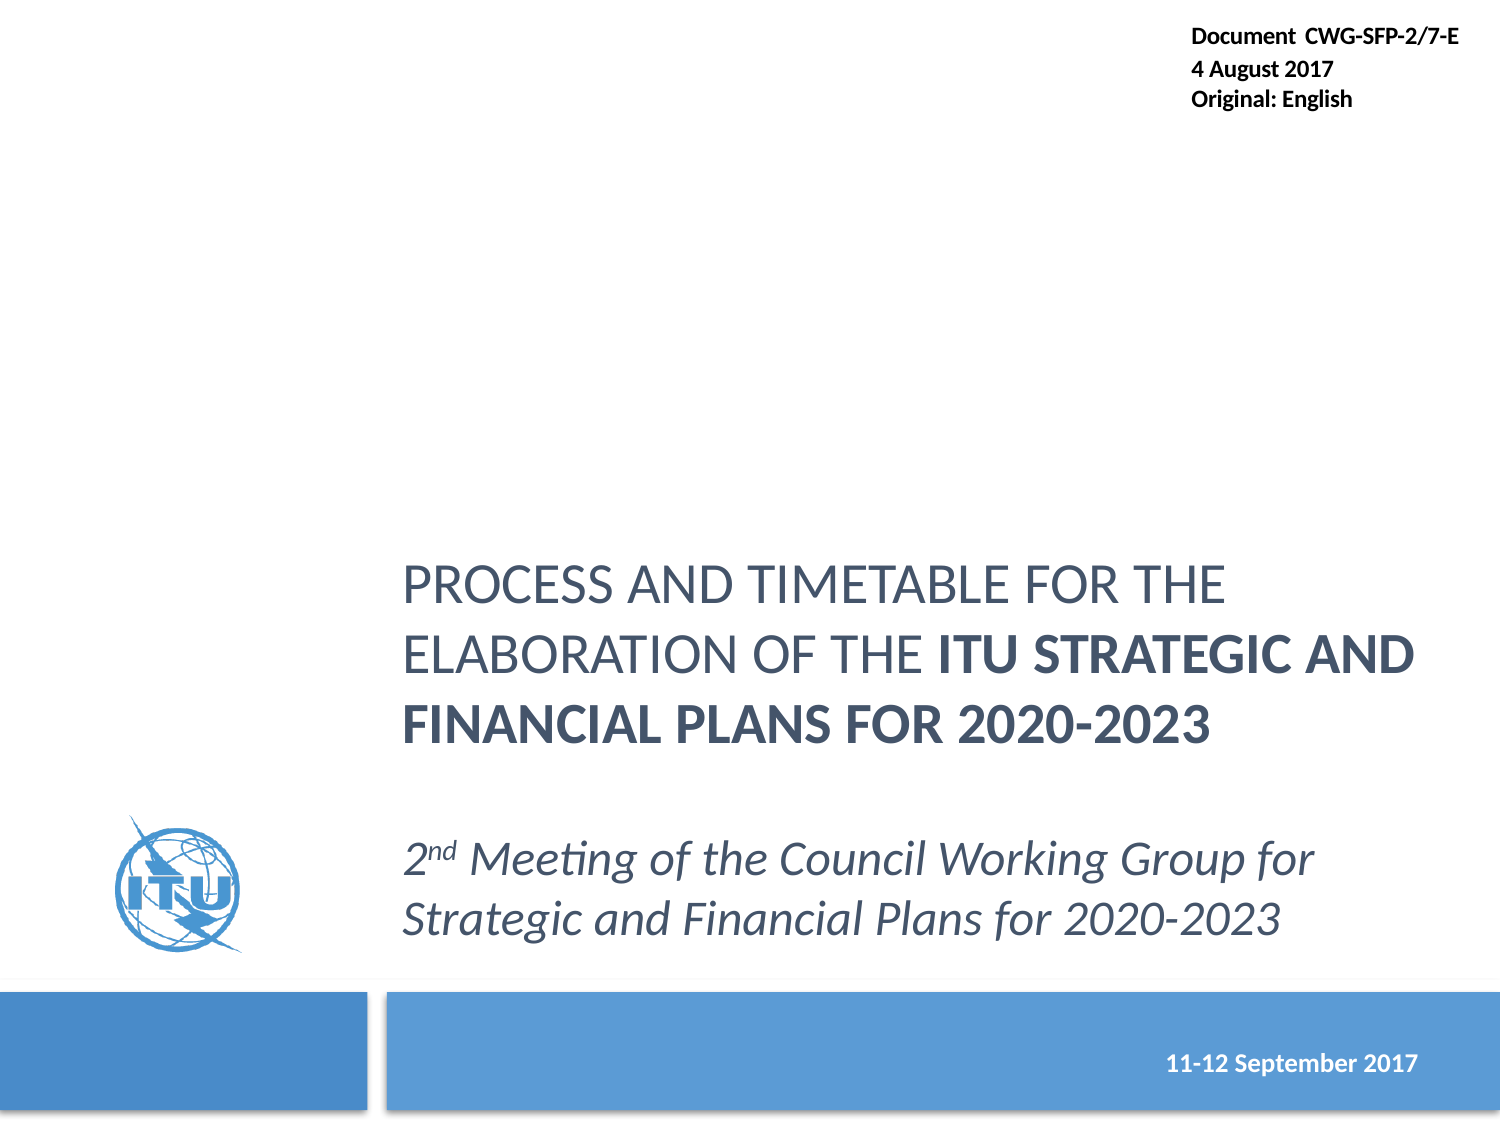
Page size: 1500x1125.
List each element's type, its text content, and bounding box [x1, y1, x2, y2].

text_box Document CWG-SFP-2/7-E 4 August 2017 Original: English [1176, 0, 1475, 120]
subtitle 11-12 September 2017 [387, 992, 1488, 1105]
title Process and timetable for The elaboration of the ITU STRATEGIC and financial PLANs for 2020-2023 2nd Meeting of the Council Working Group for Strategic and Financial Plans for 2020-2023 [387, 137, 1471, 953]
picture [112, 812, 243, 954]
